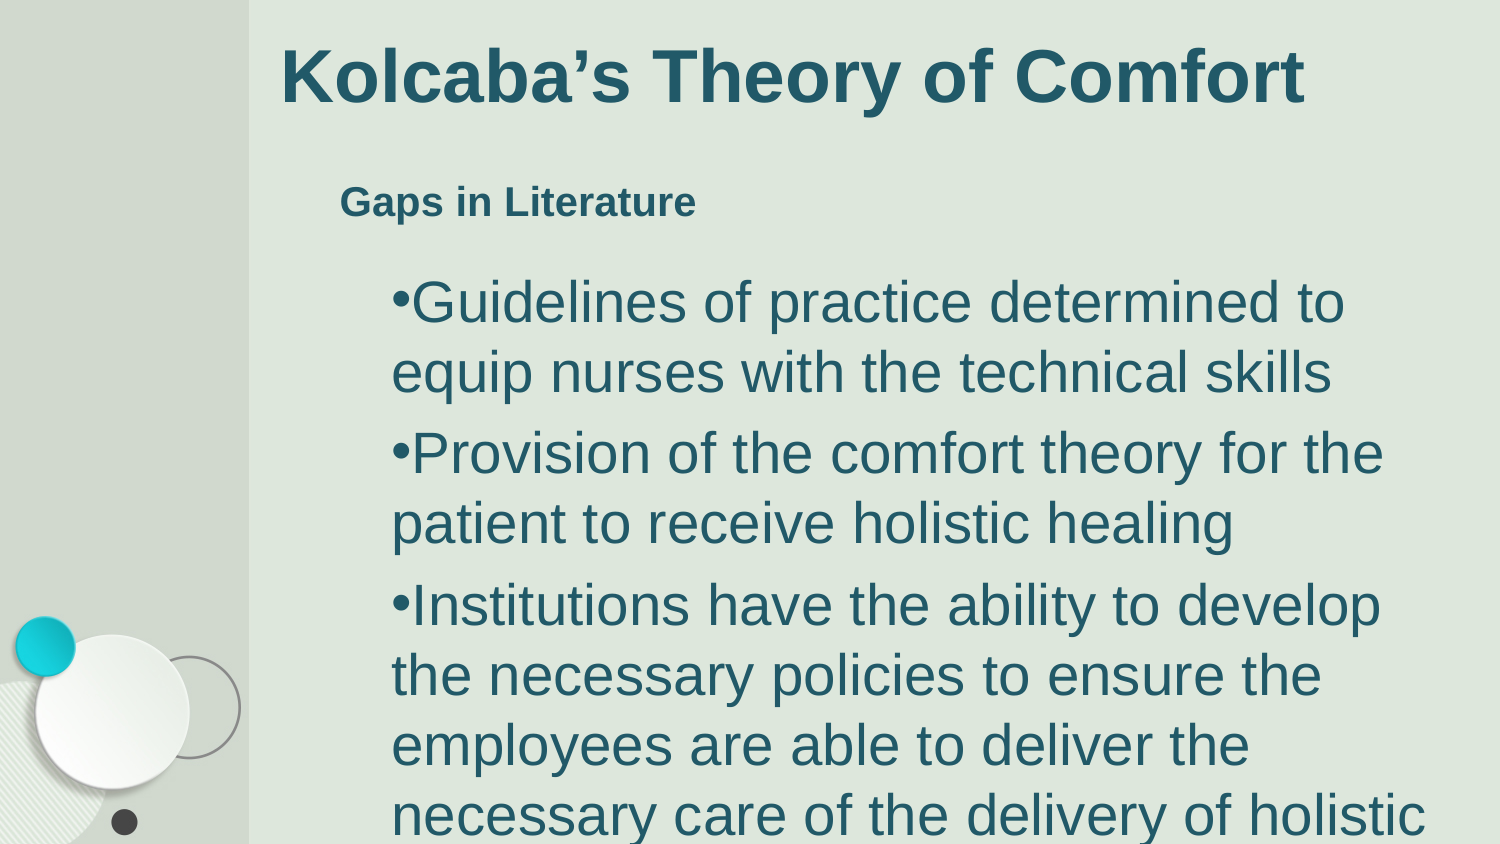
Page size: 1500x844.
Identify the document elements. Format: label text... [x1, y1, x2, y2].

picture [0, 0, 1500, 844]
list Guidelines of practice determined to equip nurses with the technical skills Provision of the comfort theory for the patient to receive holistic healing Institutions have the ability to develop the necessary policies to ensure the employees are able to deliver the necessary care of the delivery of holistic care. [326, 256, 1461, 748]
title Kolcaba’s Theory of Comfort [265, 0, 1500, 146]
list Gaps in Literature [324, 161, 1459, 238]
